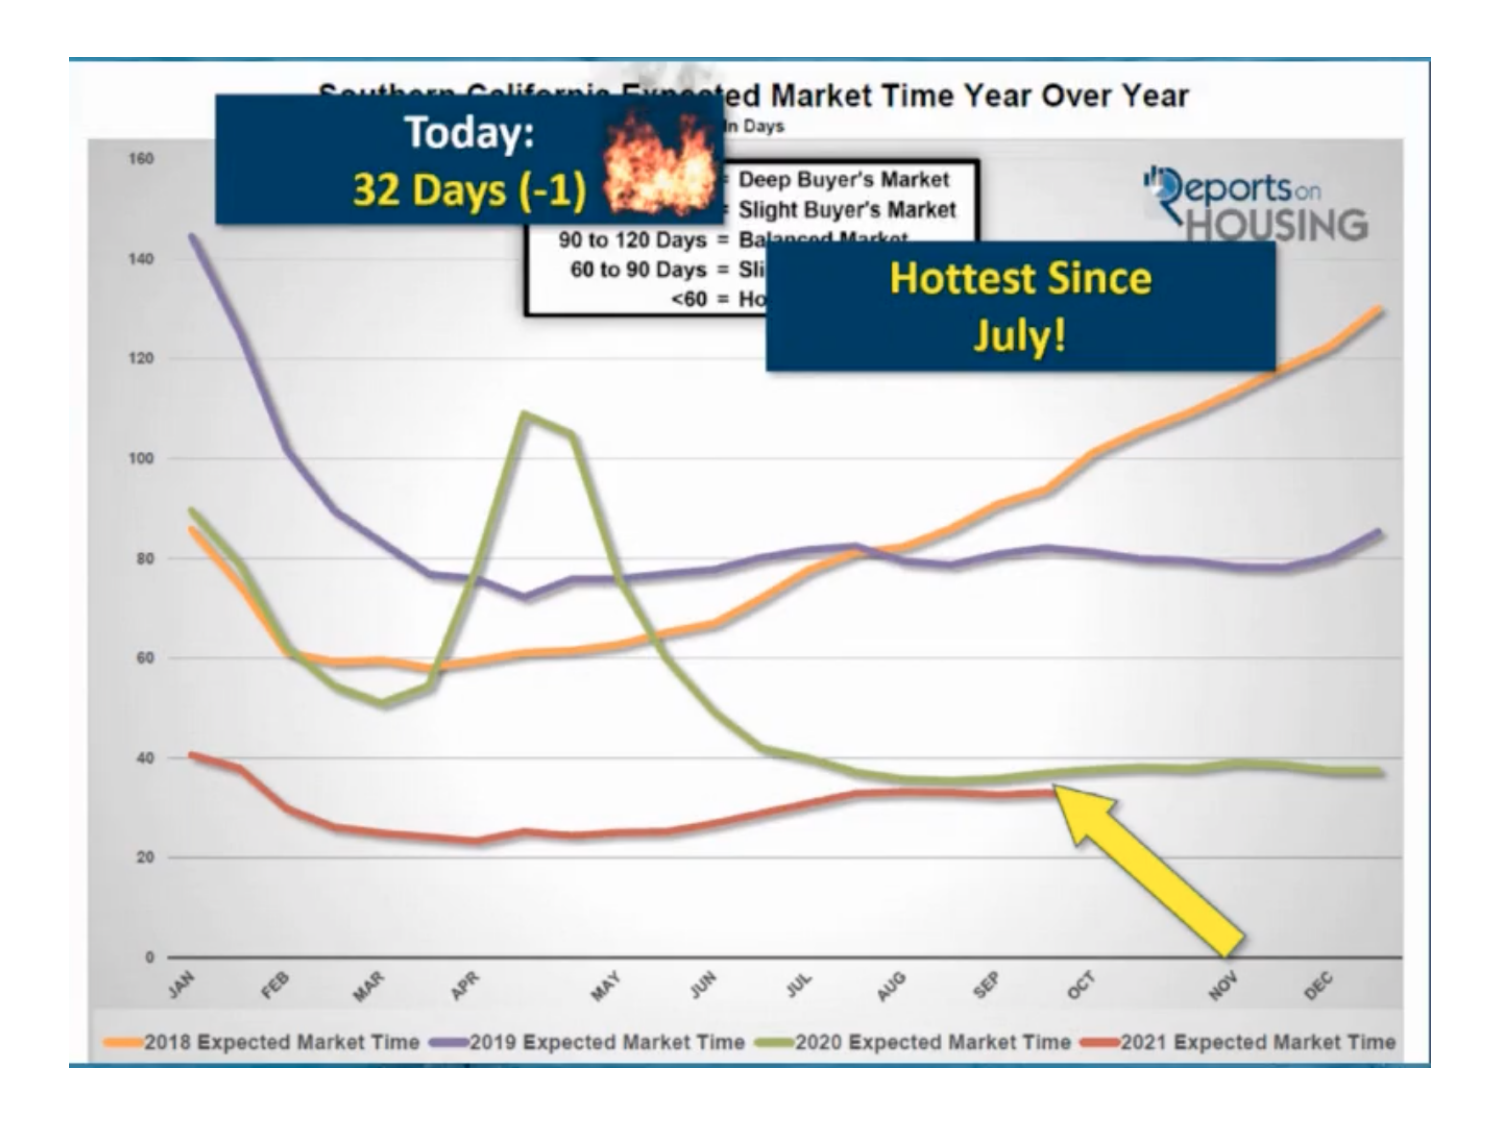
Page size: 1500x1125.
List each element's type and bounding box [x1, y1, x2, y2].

picture [69, 56, 1431, 1068]
